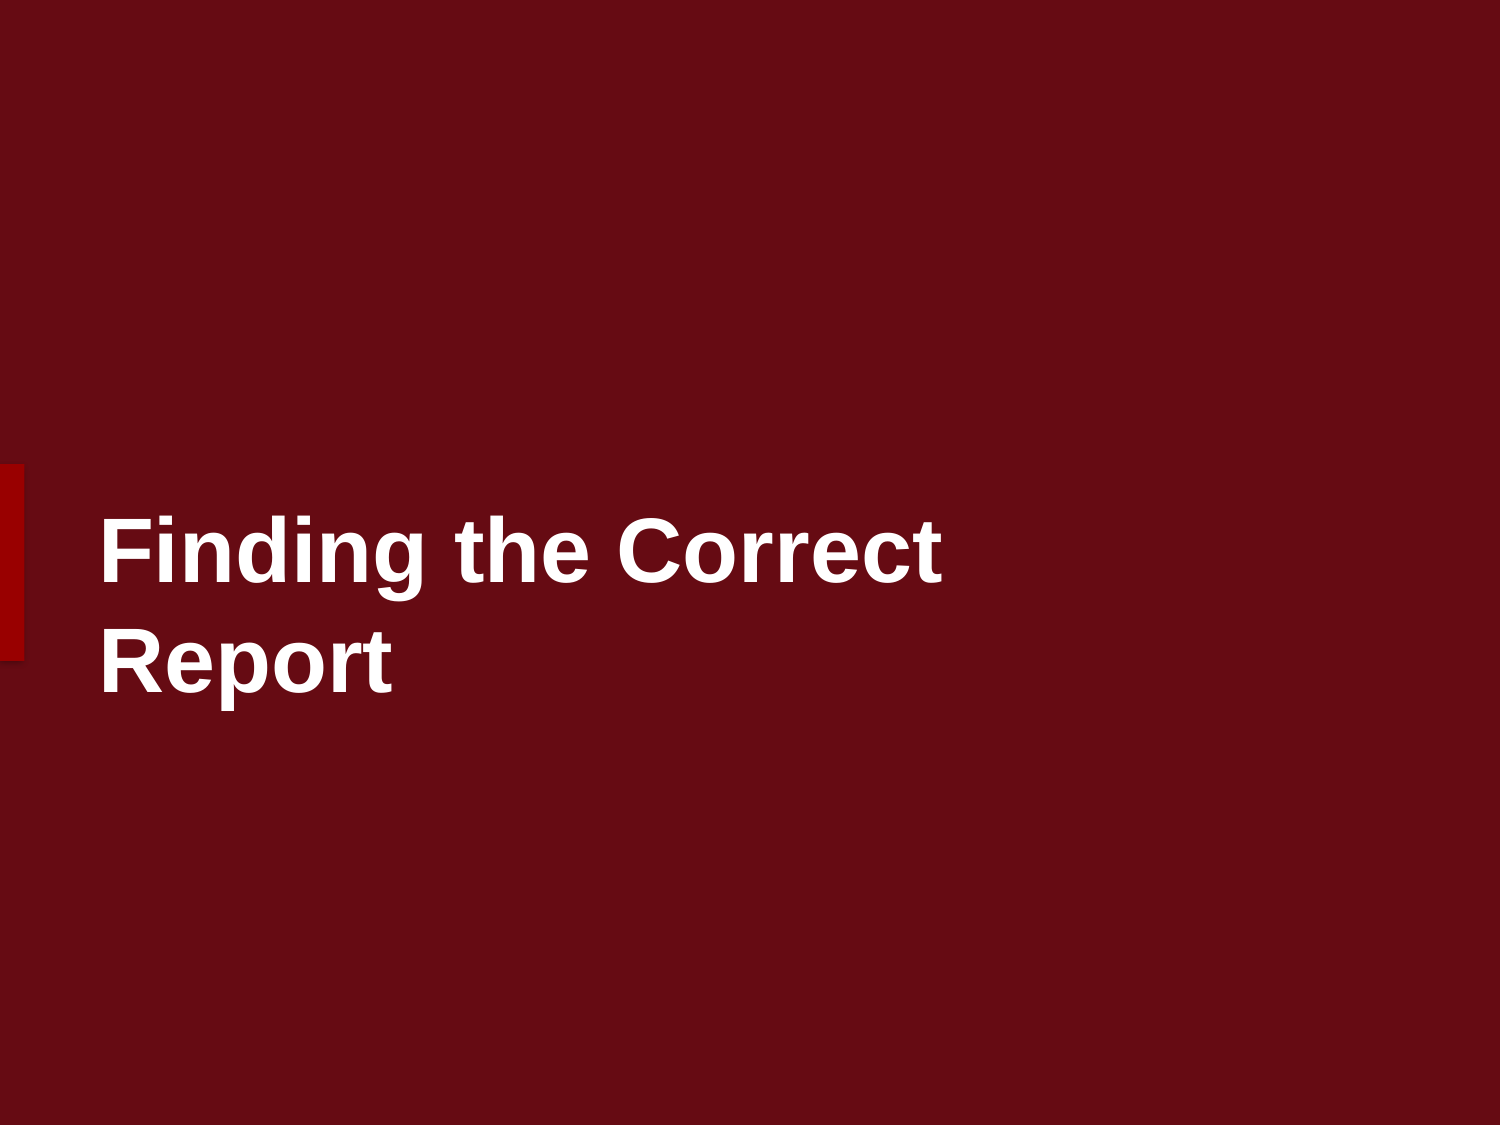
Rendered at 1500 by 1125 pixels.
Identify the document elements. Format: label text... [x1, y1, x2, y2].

title Finding the Correct Report [83, 560, 1199, 642]
